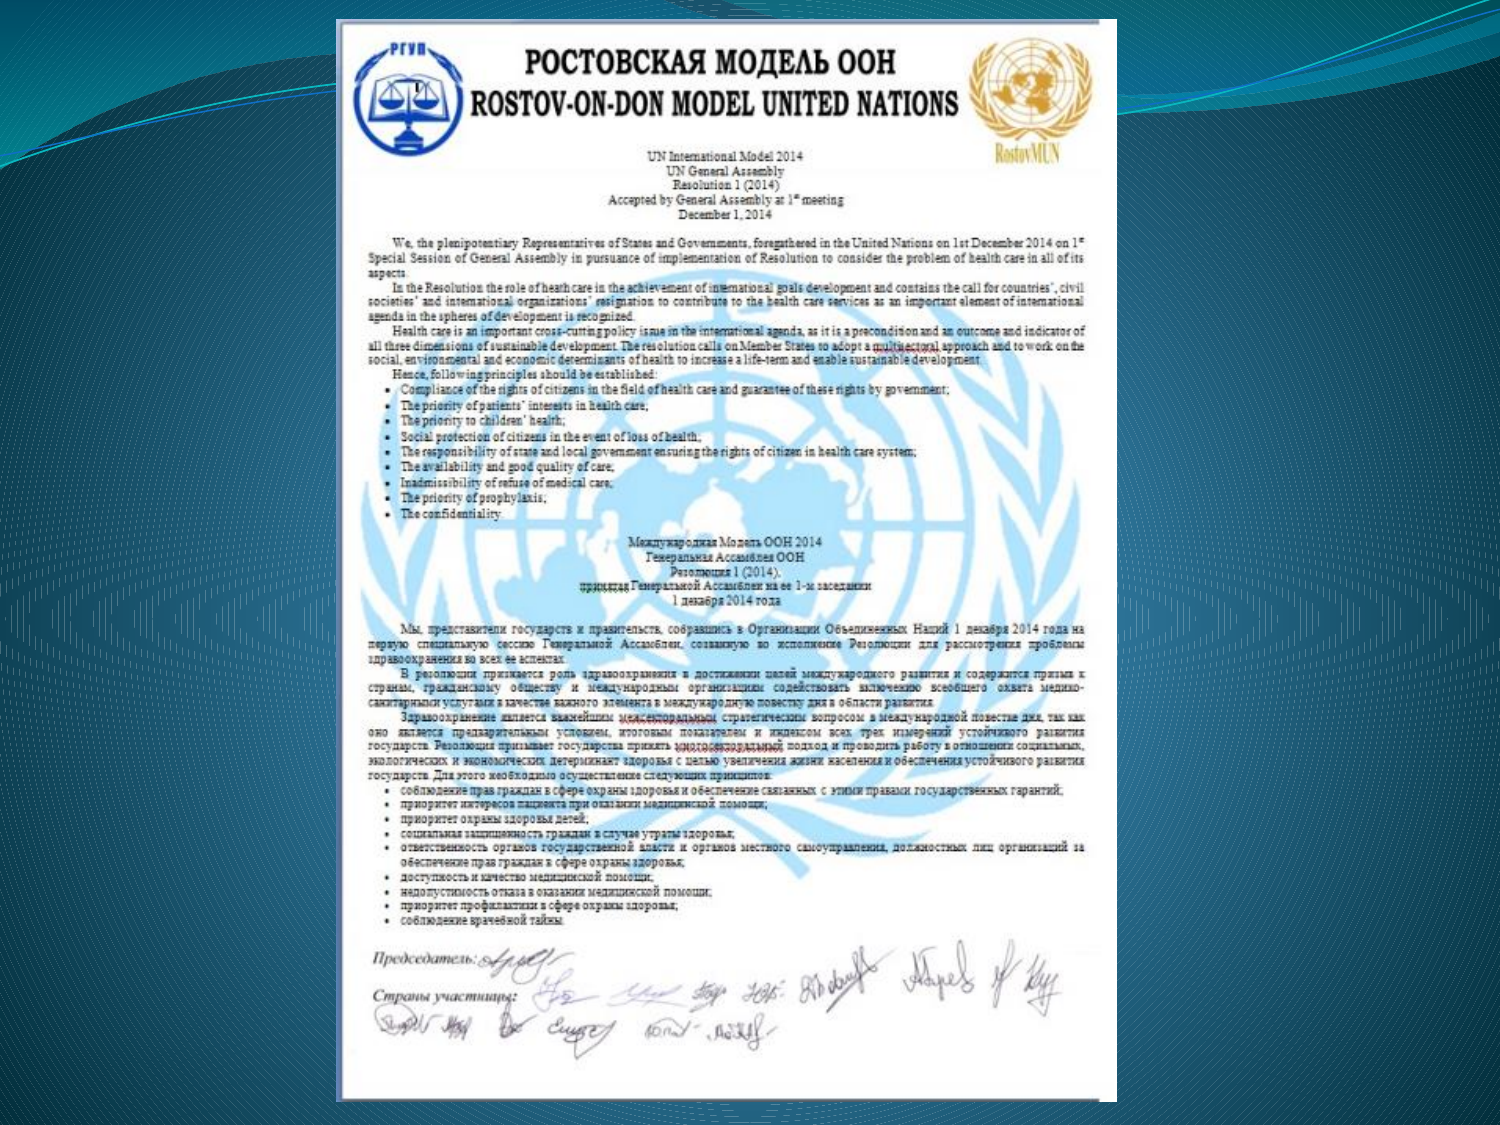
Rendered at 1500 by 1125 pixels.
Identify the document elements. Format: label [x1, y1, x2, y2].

picture [336, 18, 1117, 1102]
